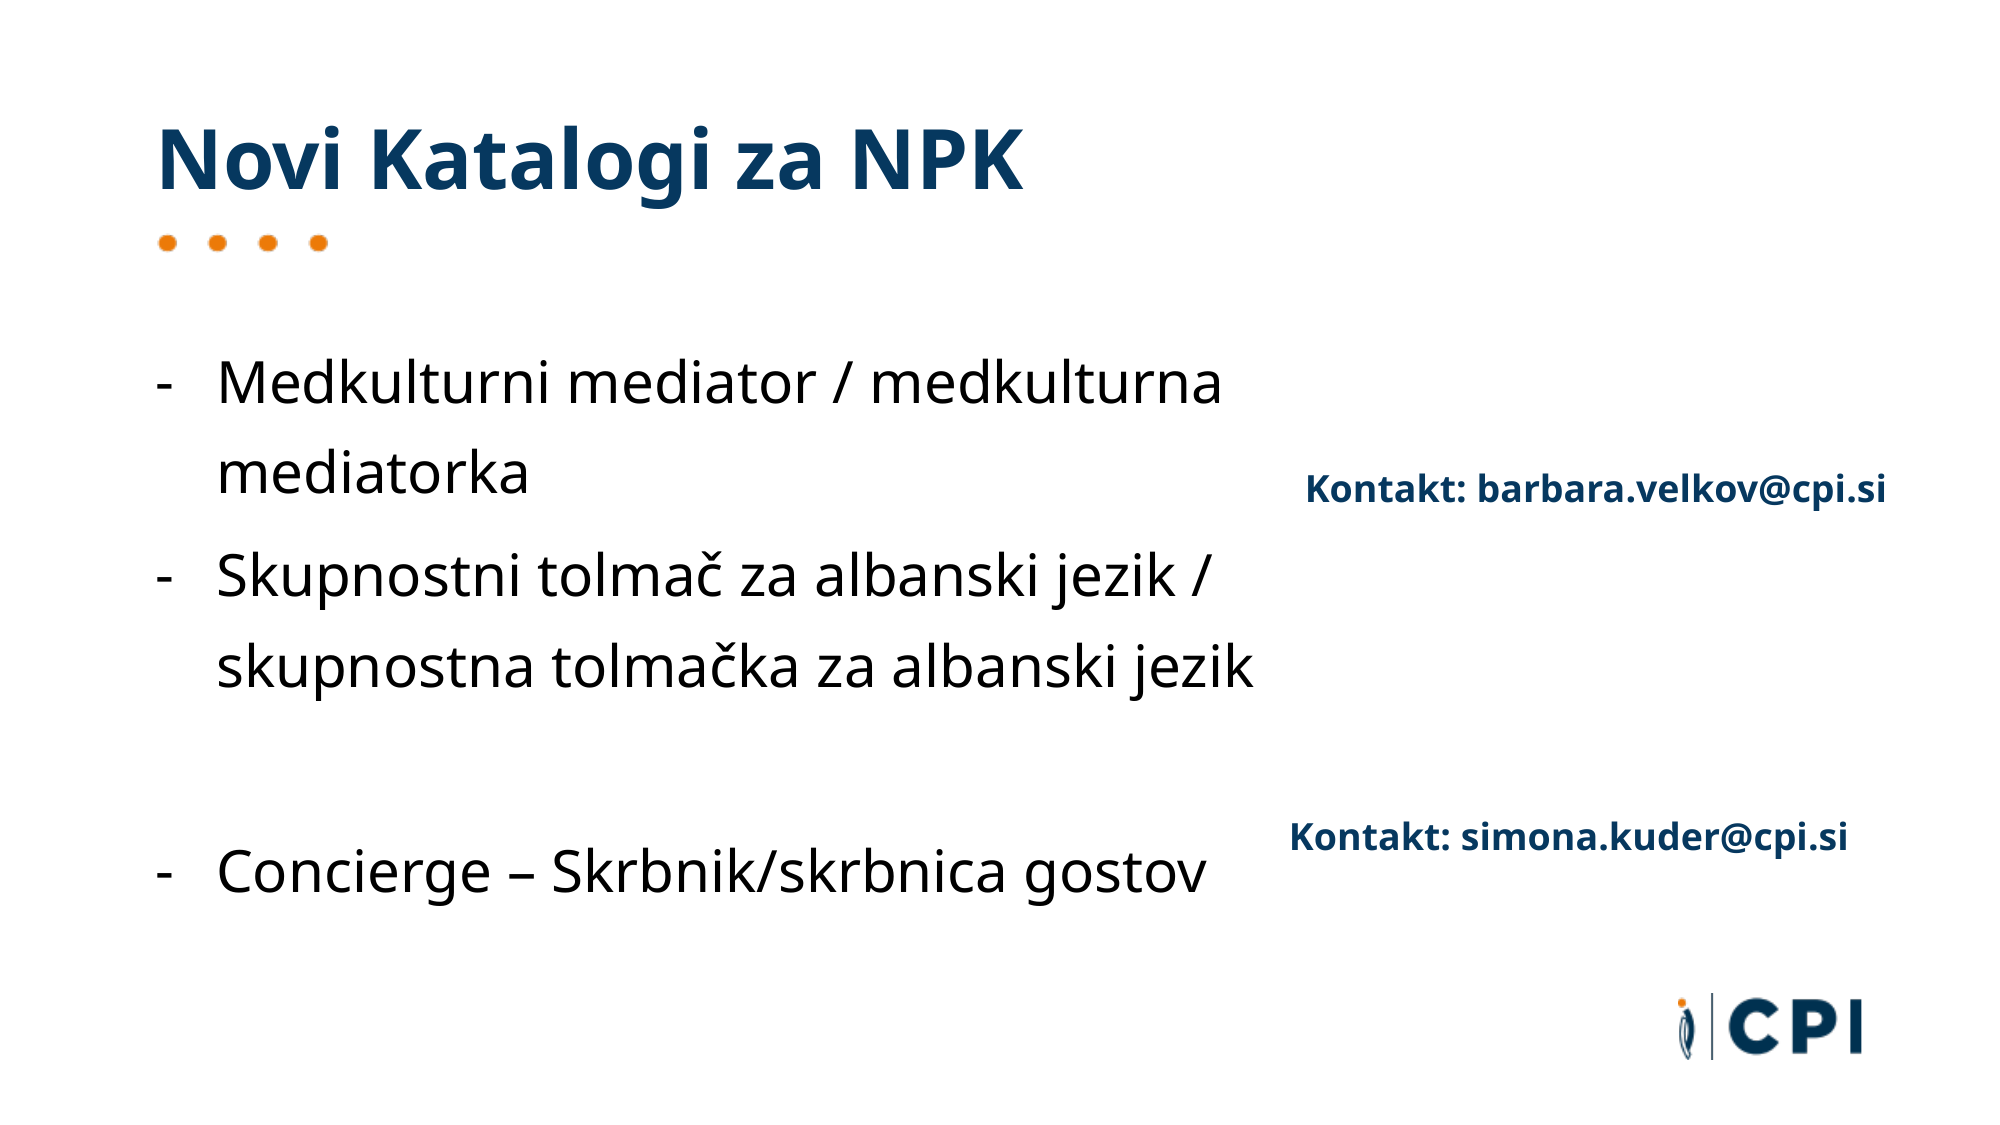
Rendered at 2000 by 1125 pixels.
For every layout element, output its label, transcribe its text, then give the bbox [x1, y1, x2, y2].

text_box Kontakt: barbara.velkov@cpi.si​ [1289, 457, 1906, 518]
text_box Kontakt: simona.kuder@cpi.si [1273, 791, 1974, 887]
title Novi Katalogi za NPK [140, 62, 1862, 250]
list Medkulturni mediator / medkulturna mediatorka Skupnostni tolmač za albanski jezik / skupnostna tolmačka za albanski jezik Concierge – Skrbnik/skrbnica gostov [140, 316, 1290, 934]
